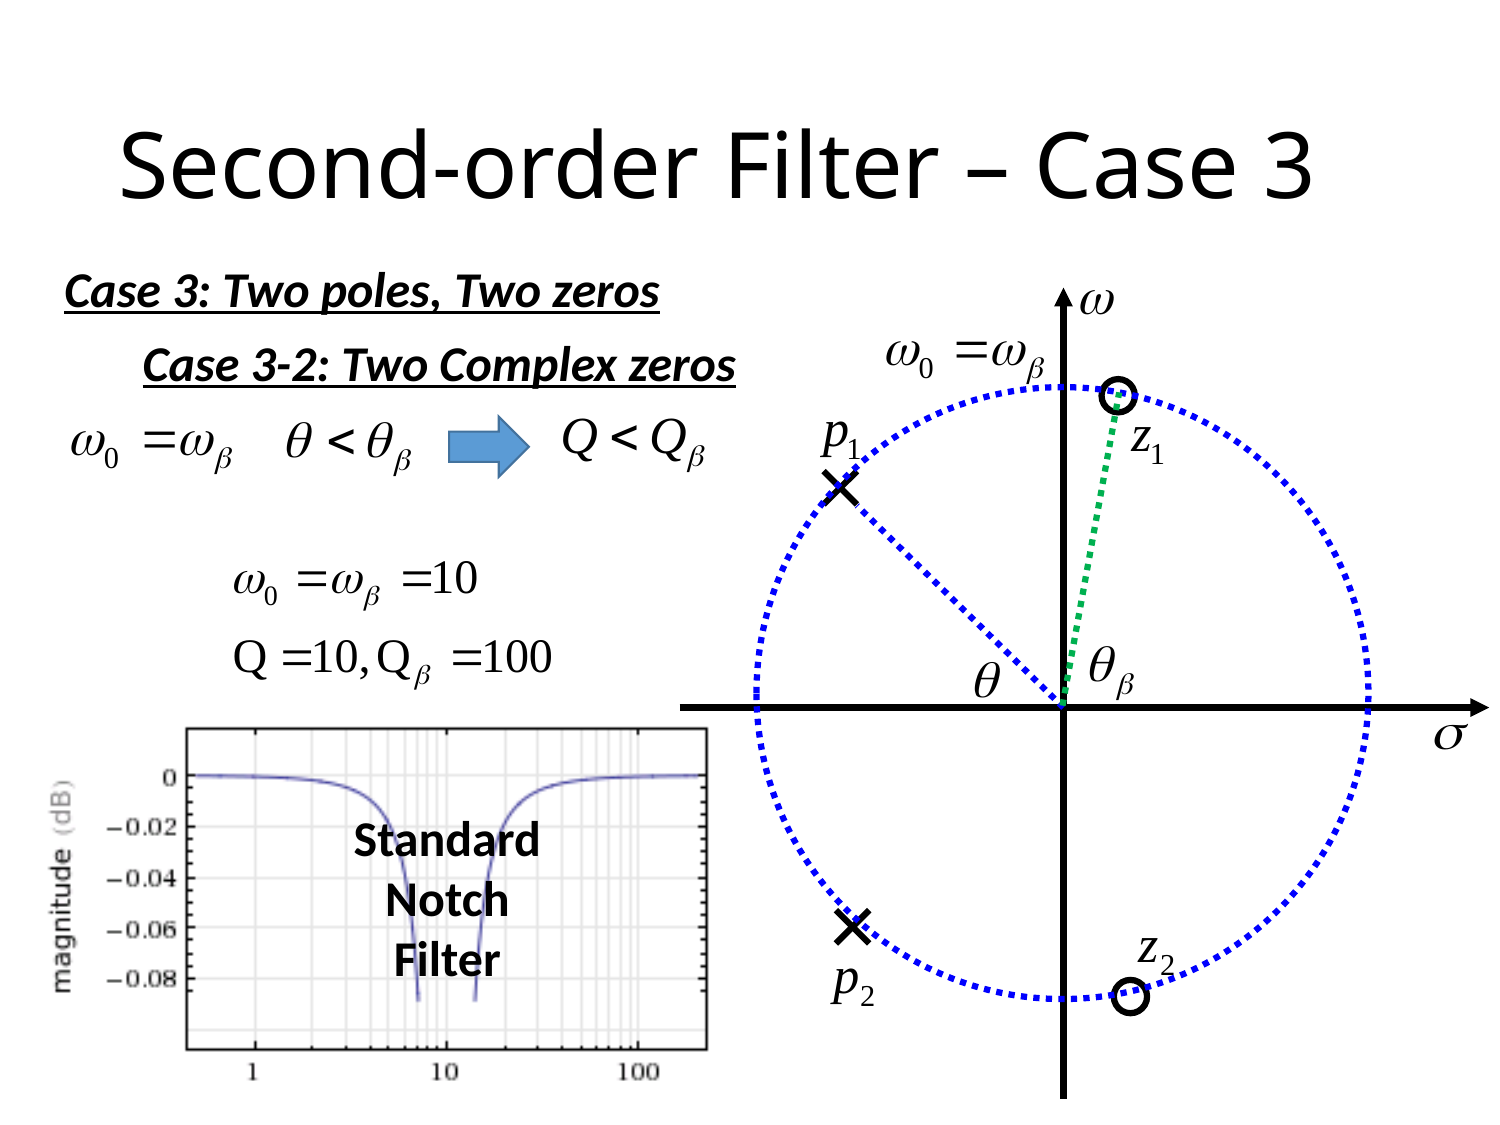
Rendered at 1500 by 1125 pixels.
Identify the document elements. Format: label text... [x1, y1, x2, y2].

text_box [278, 400, 422, 488]
text_box [755, 500, 856, 707]
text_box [877, 313, 1056, 396]
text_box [225, 546, 563, 700]
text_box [1426, 714, 1479, 763]
text_box [1102, 378, 1136, 395]
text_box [856, 505, 1064, 708]
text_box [1062, 392, 1120, 706]
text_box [554, 397, 715, 485]
text_box [1120, 406, 1370, 707]
picture [44, 711, 765, 1104]
text_box [1064, 386, 1122, 392]
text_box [835, 910, 870, 941]
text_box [823, 471, 857, 505]
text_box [1121, 399, 1174, 474]
text_box [1112, 988, 1149, 1015]
text_box Case 3: Two poles, Two zeros [49, 249, 683, 325]
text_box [62, 398, 246, 486]
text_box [808, 394, 870, 469]
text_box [1071, 279, 1124, 328]
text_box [1127, 909, 1185, 984]
text_box [1122, 392, 1150, 399]
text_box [966, 649, 1010, 711]
text_box Case 3-2: Two Complex zeros [52, 324, 751, 399]
text_box [755, 708, 1063, 1001]
title Second-order Filter – Case 3 [103, 59, 1397, 278]
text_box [818, 941, 884, 1016]
text_box [850, 386, 1063, 505]
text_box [1081, 629, 1148, 712]
text_box [1064, 708, 1370, 1001]
text_box [448, 414, 531, 480]
